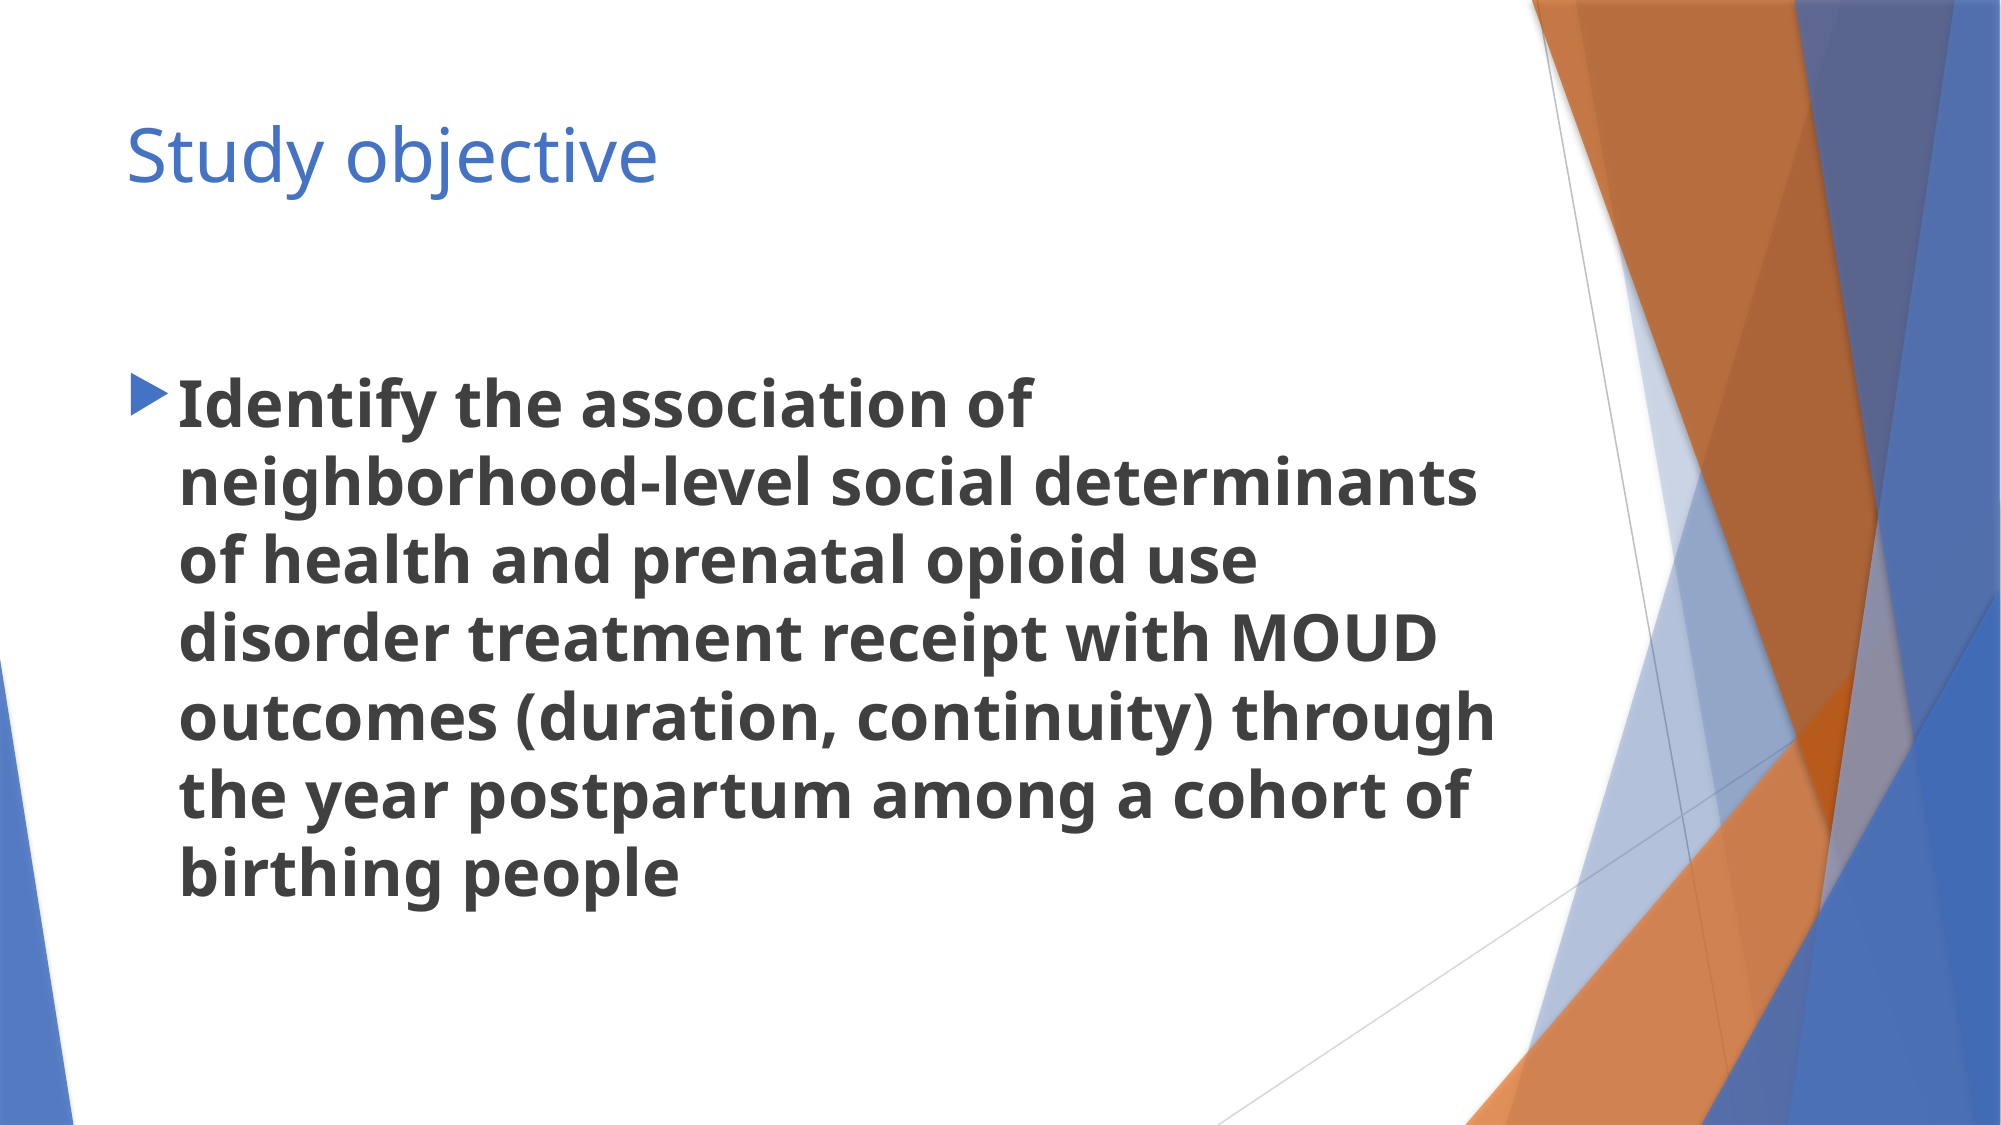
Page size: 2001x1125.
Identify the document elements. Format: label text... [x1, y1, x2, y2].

title Study objective [111, 99, 1522, 317]
list Identify the association of neighborhood-level social determinants of health and prenatal opioid use disorder treatment receipt with MOUD outcomes (duration, continuity) through the year postpartum among a cohort of birthing people [111, 354, 1522, 992]
